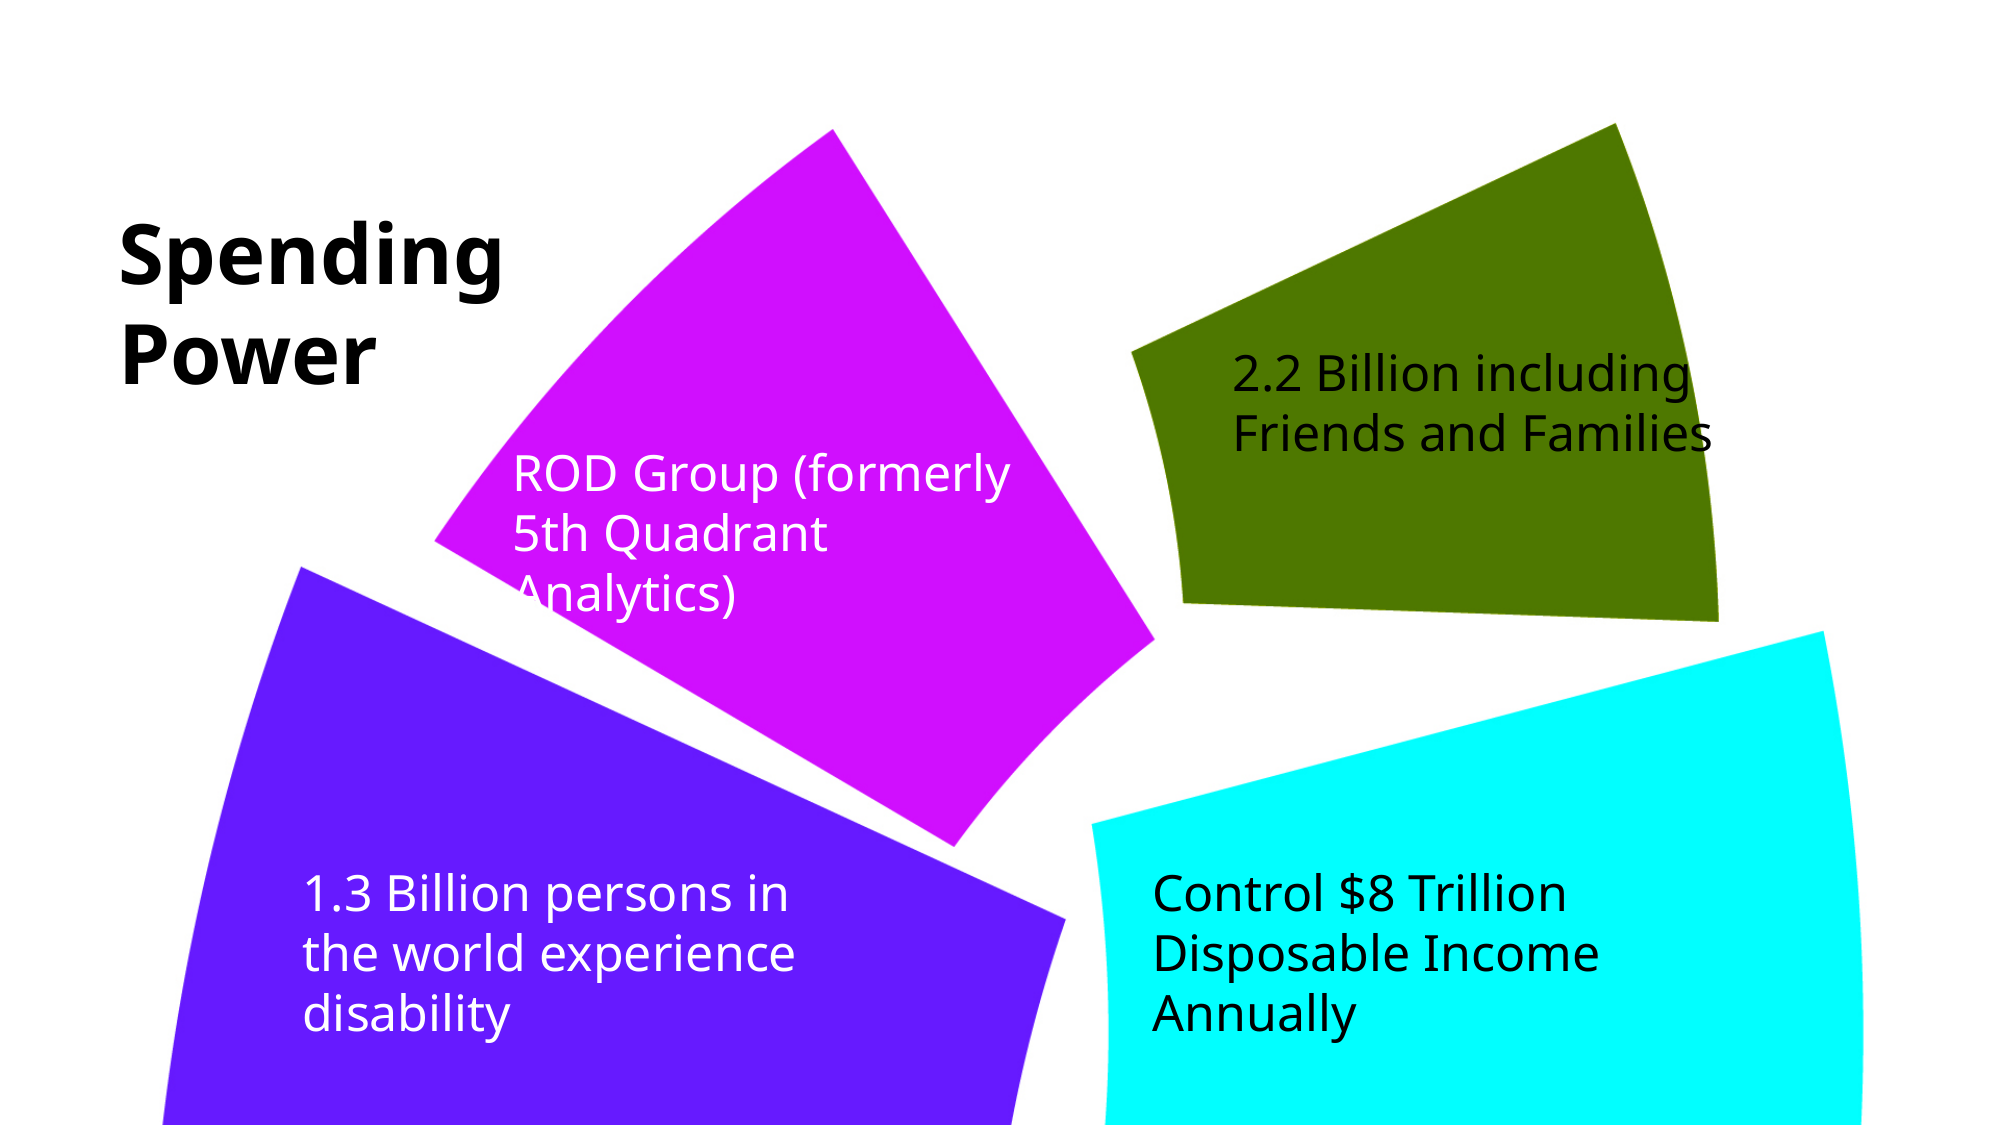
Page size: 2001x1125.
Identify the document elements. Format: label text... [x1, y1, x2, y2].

text_box 1.3 Billion persons in the world experience disability [287, 854, 849, 1049]
text_box 2.2 Billion including Friends and Families [1224, 333, 1761, 469]
picture [1, 0, 2001, 1125]
title Spending Power [110, 193, 630, 424]
text_box ROD Group (formerly 5th Quadrant Analytics) [498, 434, 1059, 629]
text_box Control $8 Trillion Disposable Income Annually [1137, 854, 1792, 1049]
